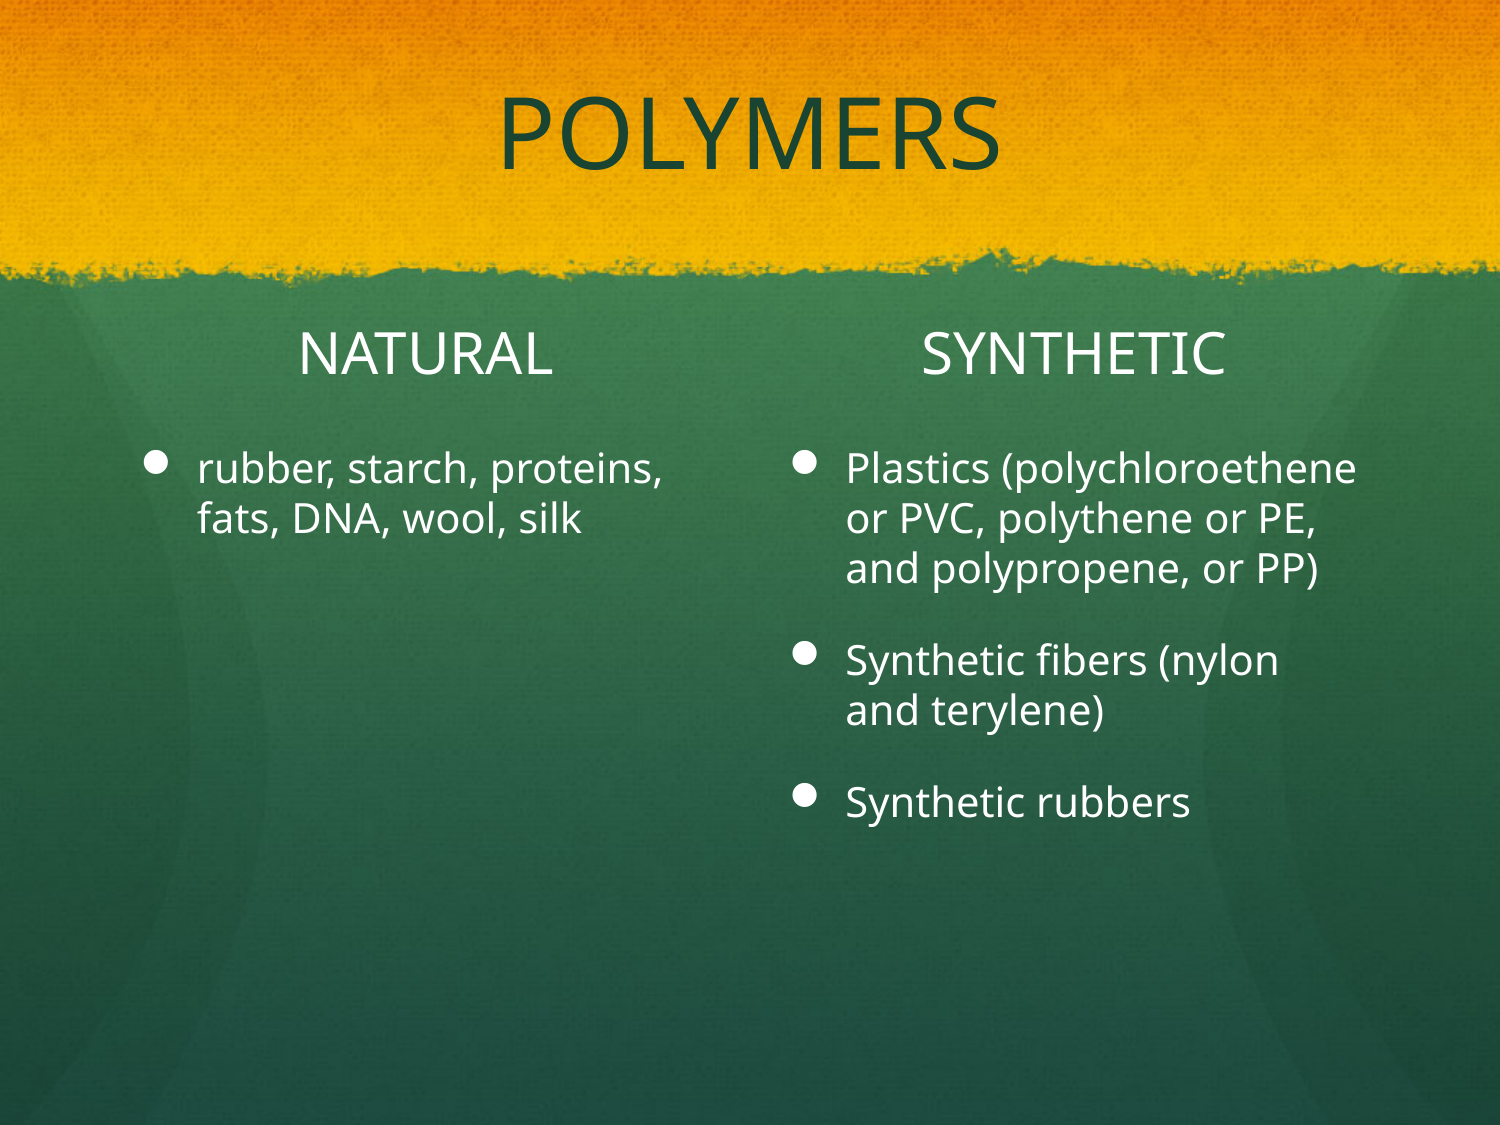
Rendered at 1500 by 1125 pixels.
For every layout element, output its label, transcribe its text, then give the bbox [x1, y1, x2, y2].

list rubber, starch, proteins, fats, DNA, wool, silk [125, 434, 726, 1027]
list Plastics (polychloroethene or PVC, polythene or PE, and polypropene, or PP) Synthetic fibers (nylon and terylene) Synthetic rubbers [774, 434, 1375, 1027]
title POLYMERS [125, 13, 1375, 246]
list SYNTHETIC [774, 276, 1375, 425]
picture [0, 0, 1500, 1125]
list NATURAL [125, 276, 726, 425]
